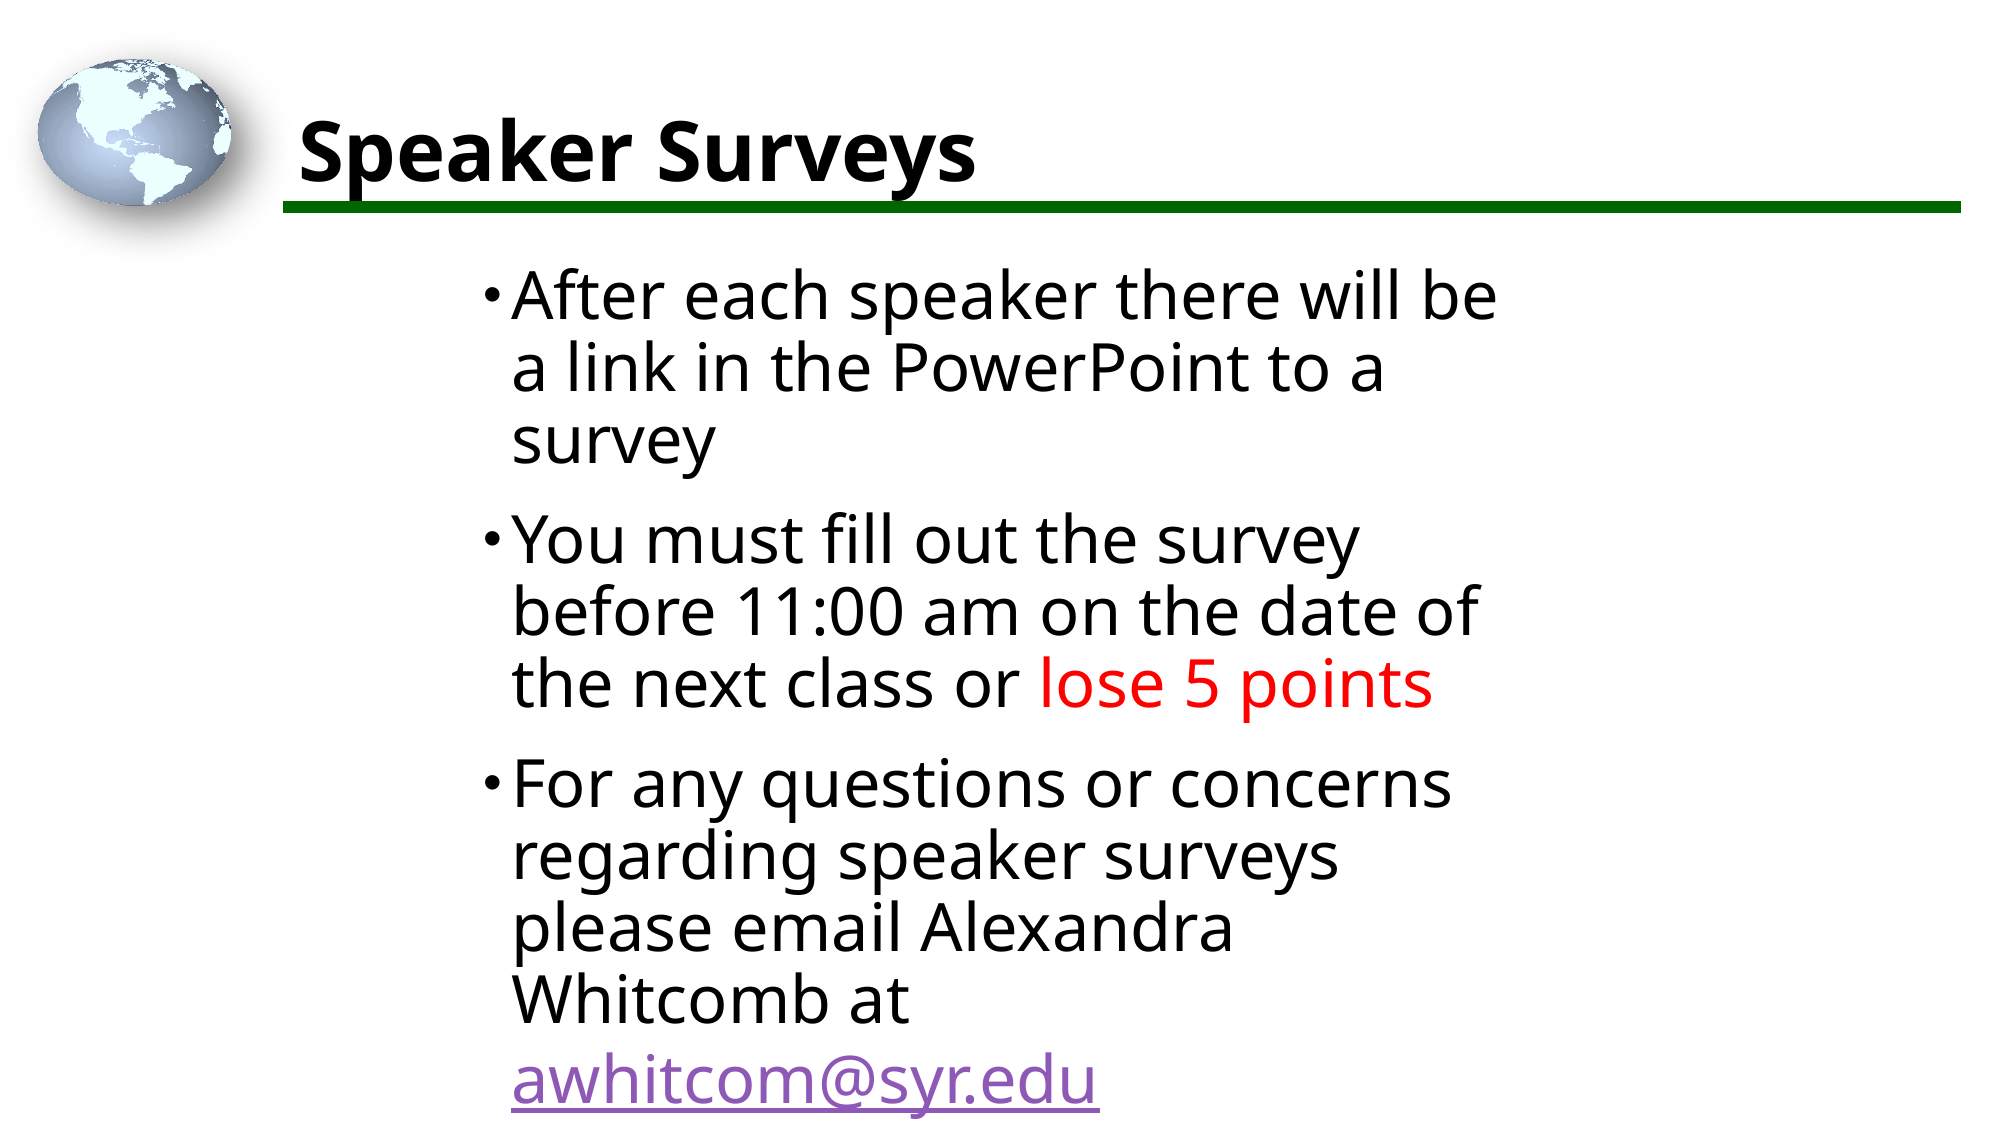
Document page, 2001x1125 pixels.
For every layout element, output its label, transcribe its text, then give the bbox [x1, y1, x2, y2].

title Speaker Surveys [283, 37, 1961, 208]
picture [33, 55, 235, 208]
list After each speaker there will be a link in the PowerPoint to a survey You must fill out the survey before 11:00 am on the date of the next class or lose 5 points For any questions or concerns regarding speaker surveys please email Alexandra Whitcomb at awhitcom@syr.edu [462, 254, 1528, 786]
